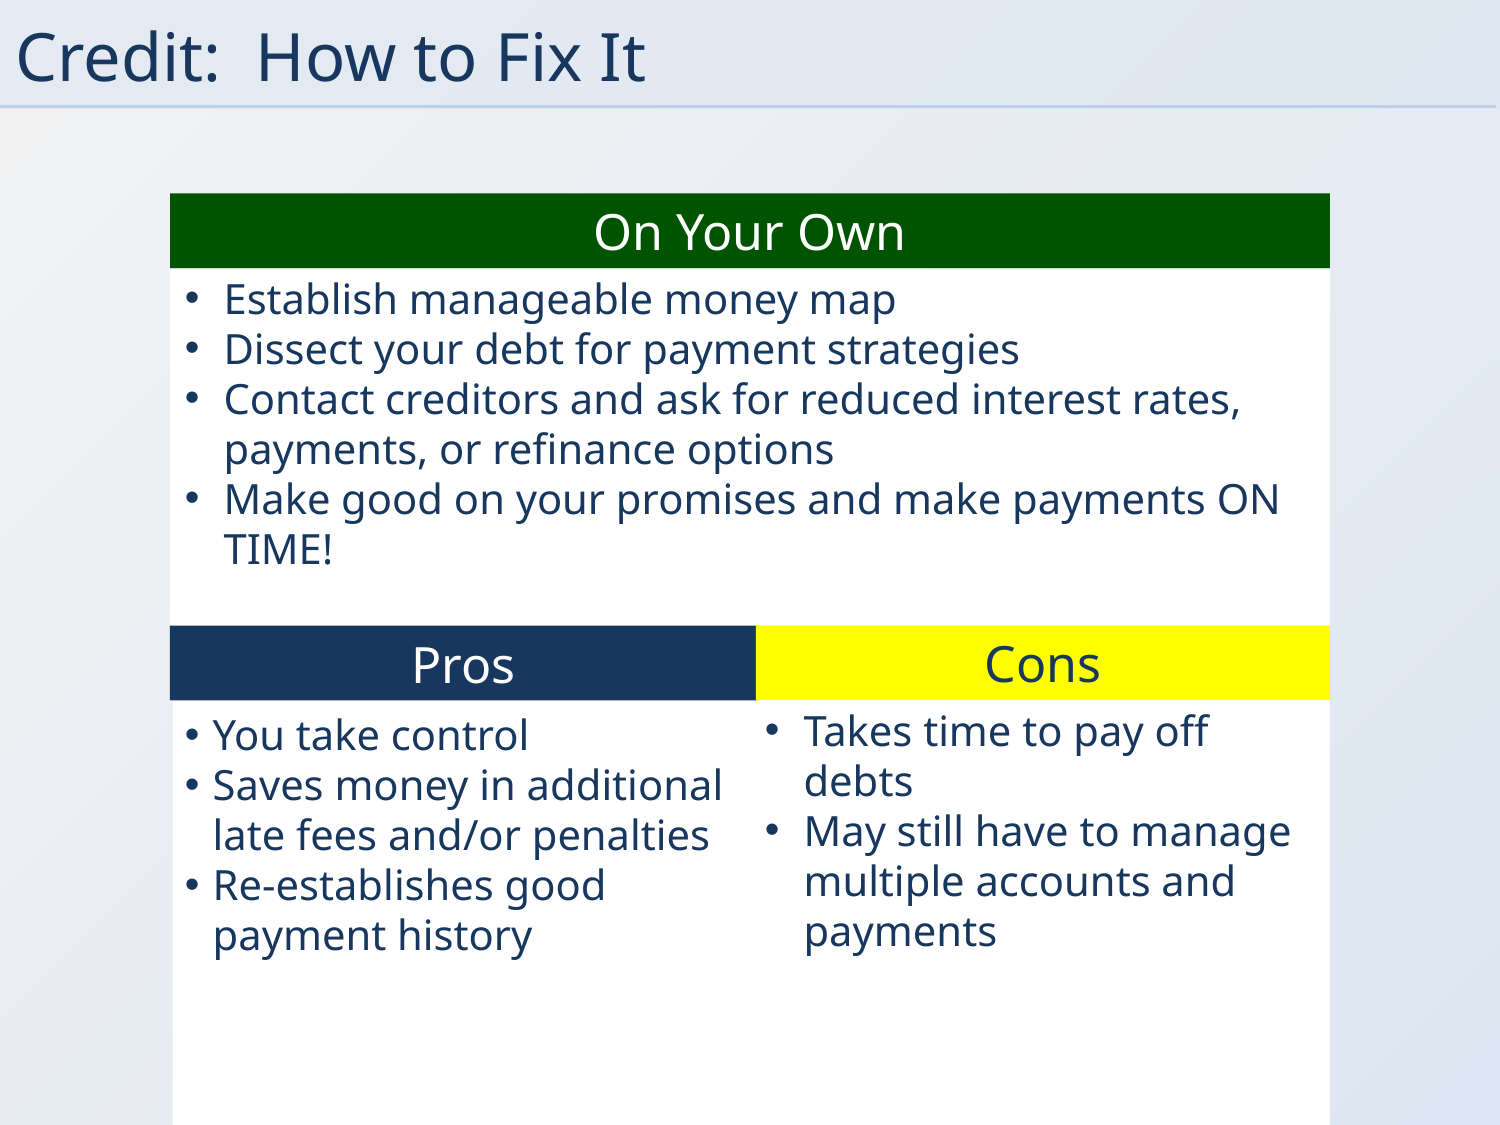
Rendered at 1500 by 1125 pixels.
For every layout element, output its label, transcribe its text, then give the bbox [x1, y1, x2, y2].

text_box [169, 625, 747, 1125]
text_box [169, 193, 1331, 625]
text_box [749, 625, 1331, 1125]
title Credit: How to Fix It [0, 0, 1500, 110]
